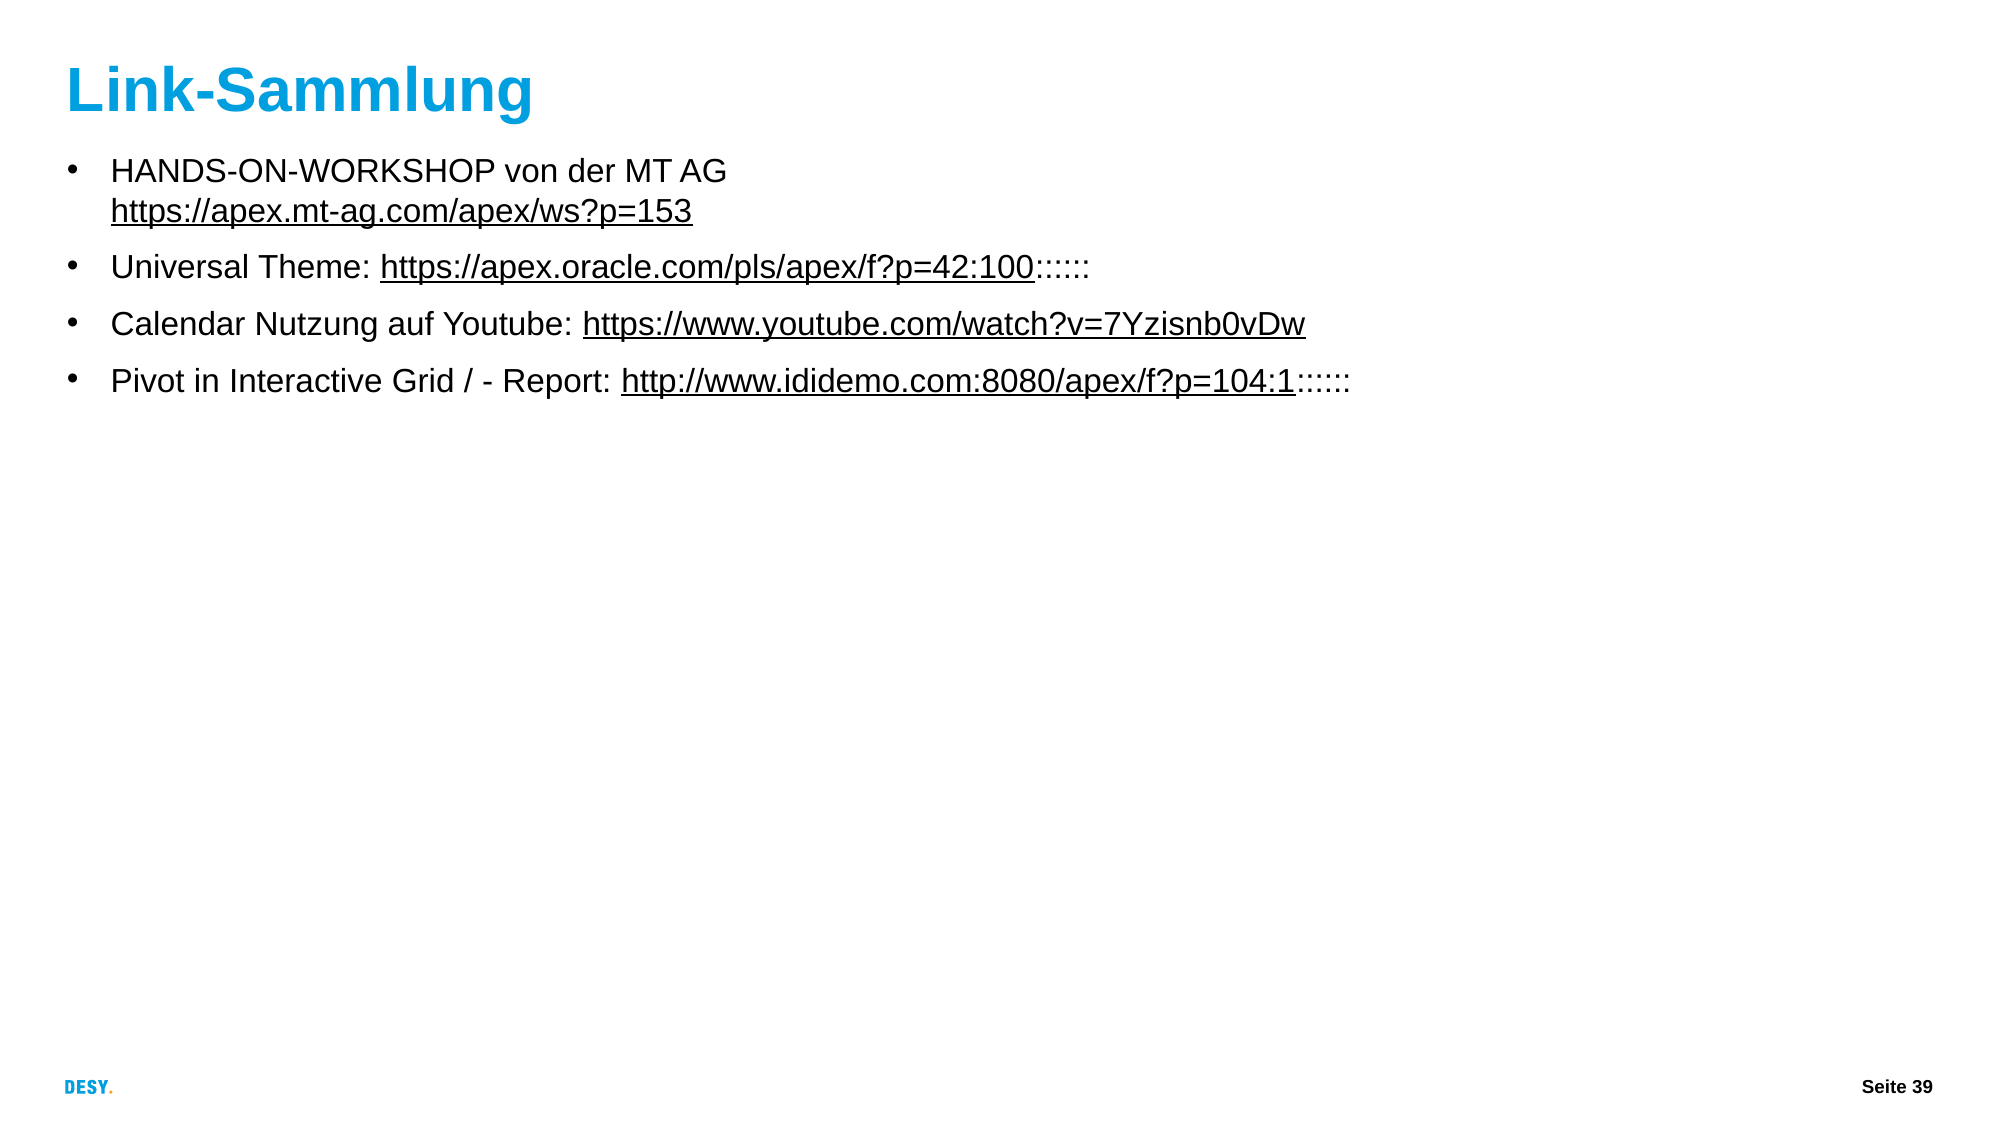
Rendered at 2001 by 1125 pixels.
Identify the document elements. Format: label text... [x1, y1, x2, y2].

title Link-Sammlung [66, 57, 1933, 132]
list HANDS-ON-WORKSHOP von der MT AG https://apex.mt-ag.com/apex/ws?p=153 Universal Theme: https://apex.oracle.com/pls/apex/f?p=42:100:::::: Calendar Nutzung auf Youtube: https://www.youtube.com/watch?v=7Yzisnb0vDw Pivot in Interactive Grid / - Report: http://www.ididemo.com:8080/apex/f?p=104:1:::::: [66, 149, 1933, 1053]
